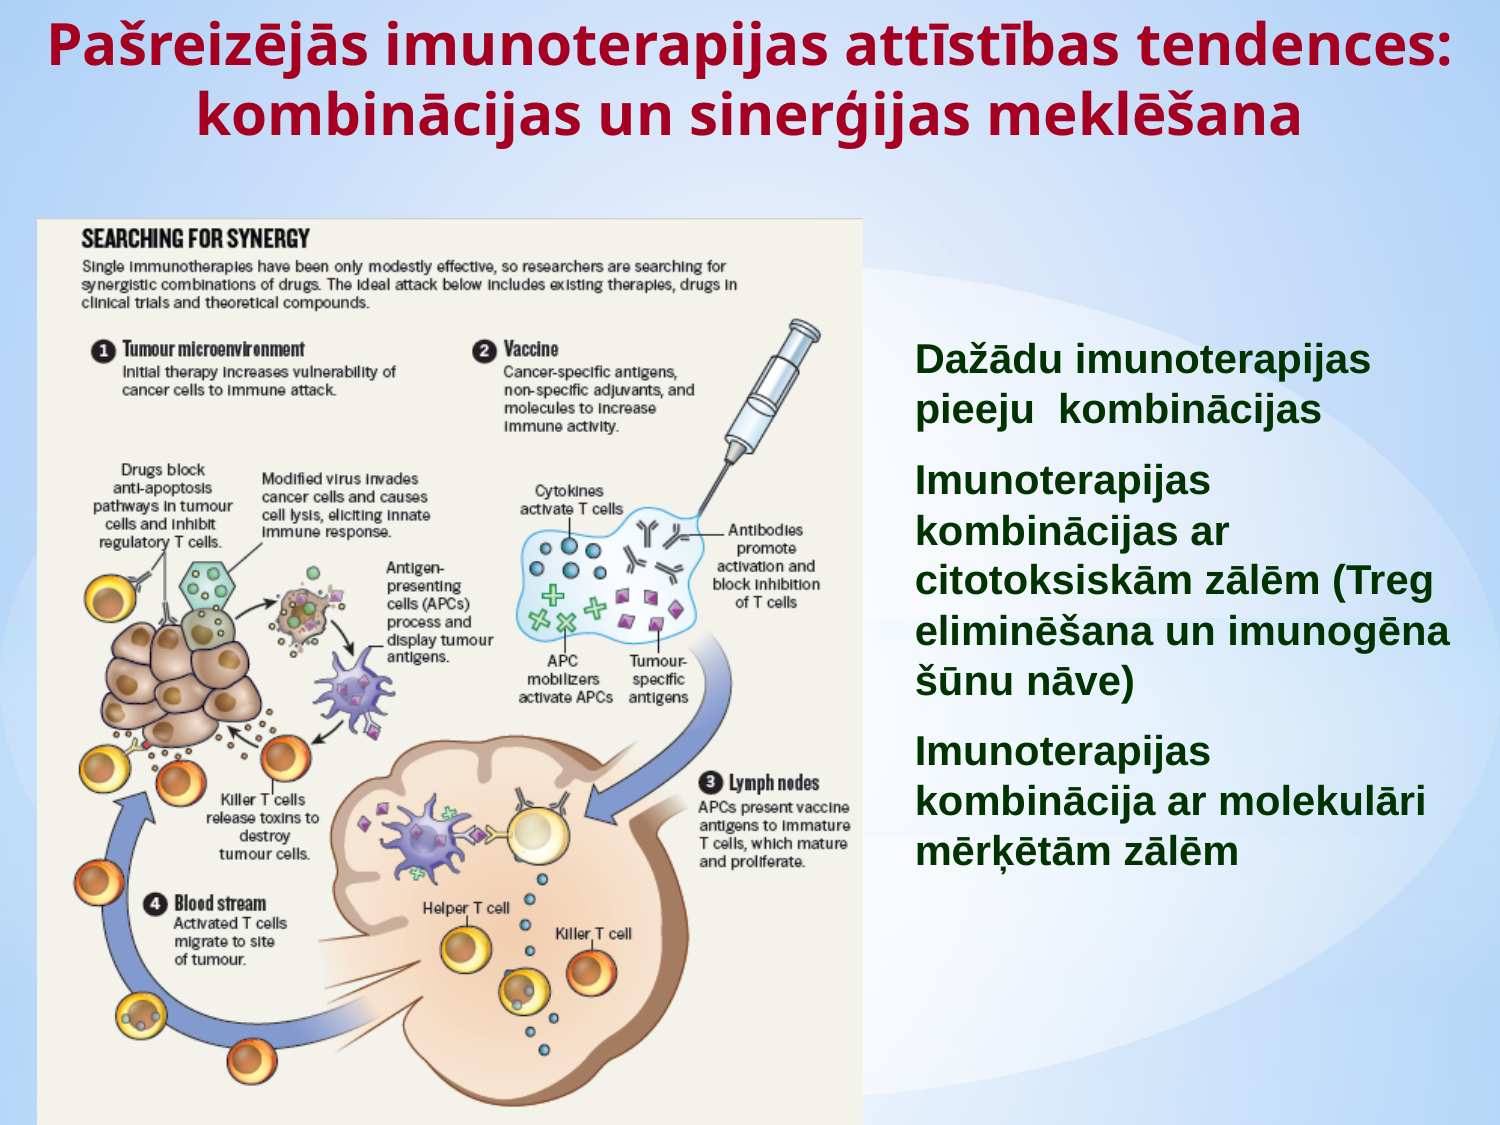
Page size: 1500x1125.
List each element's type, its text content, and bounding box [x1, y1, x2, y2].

picture [37, 218, 863, 1125]
text_box Dažādu imunoterapijas pieeju kombinācijas Imunoterapijas kombinācijas ar citotoksiskām zālēm (Treg eliminēšana un imunogēna šūnu nāve) Imunoterapijas kombinācija ar molekulāri mērķētām zālēm [900, 324, 1469, 1024]
text_box Pašreizējās imunoterapijas attīstības tendences: kombinācijas un sinerģijas meklēšana [31, 0, 1469, 155]
